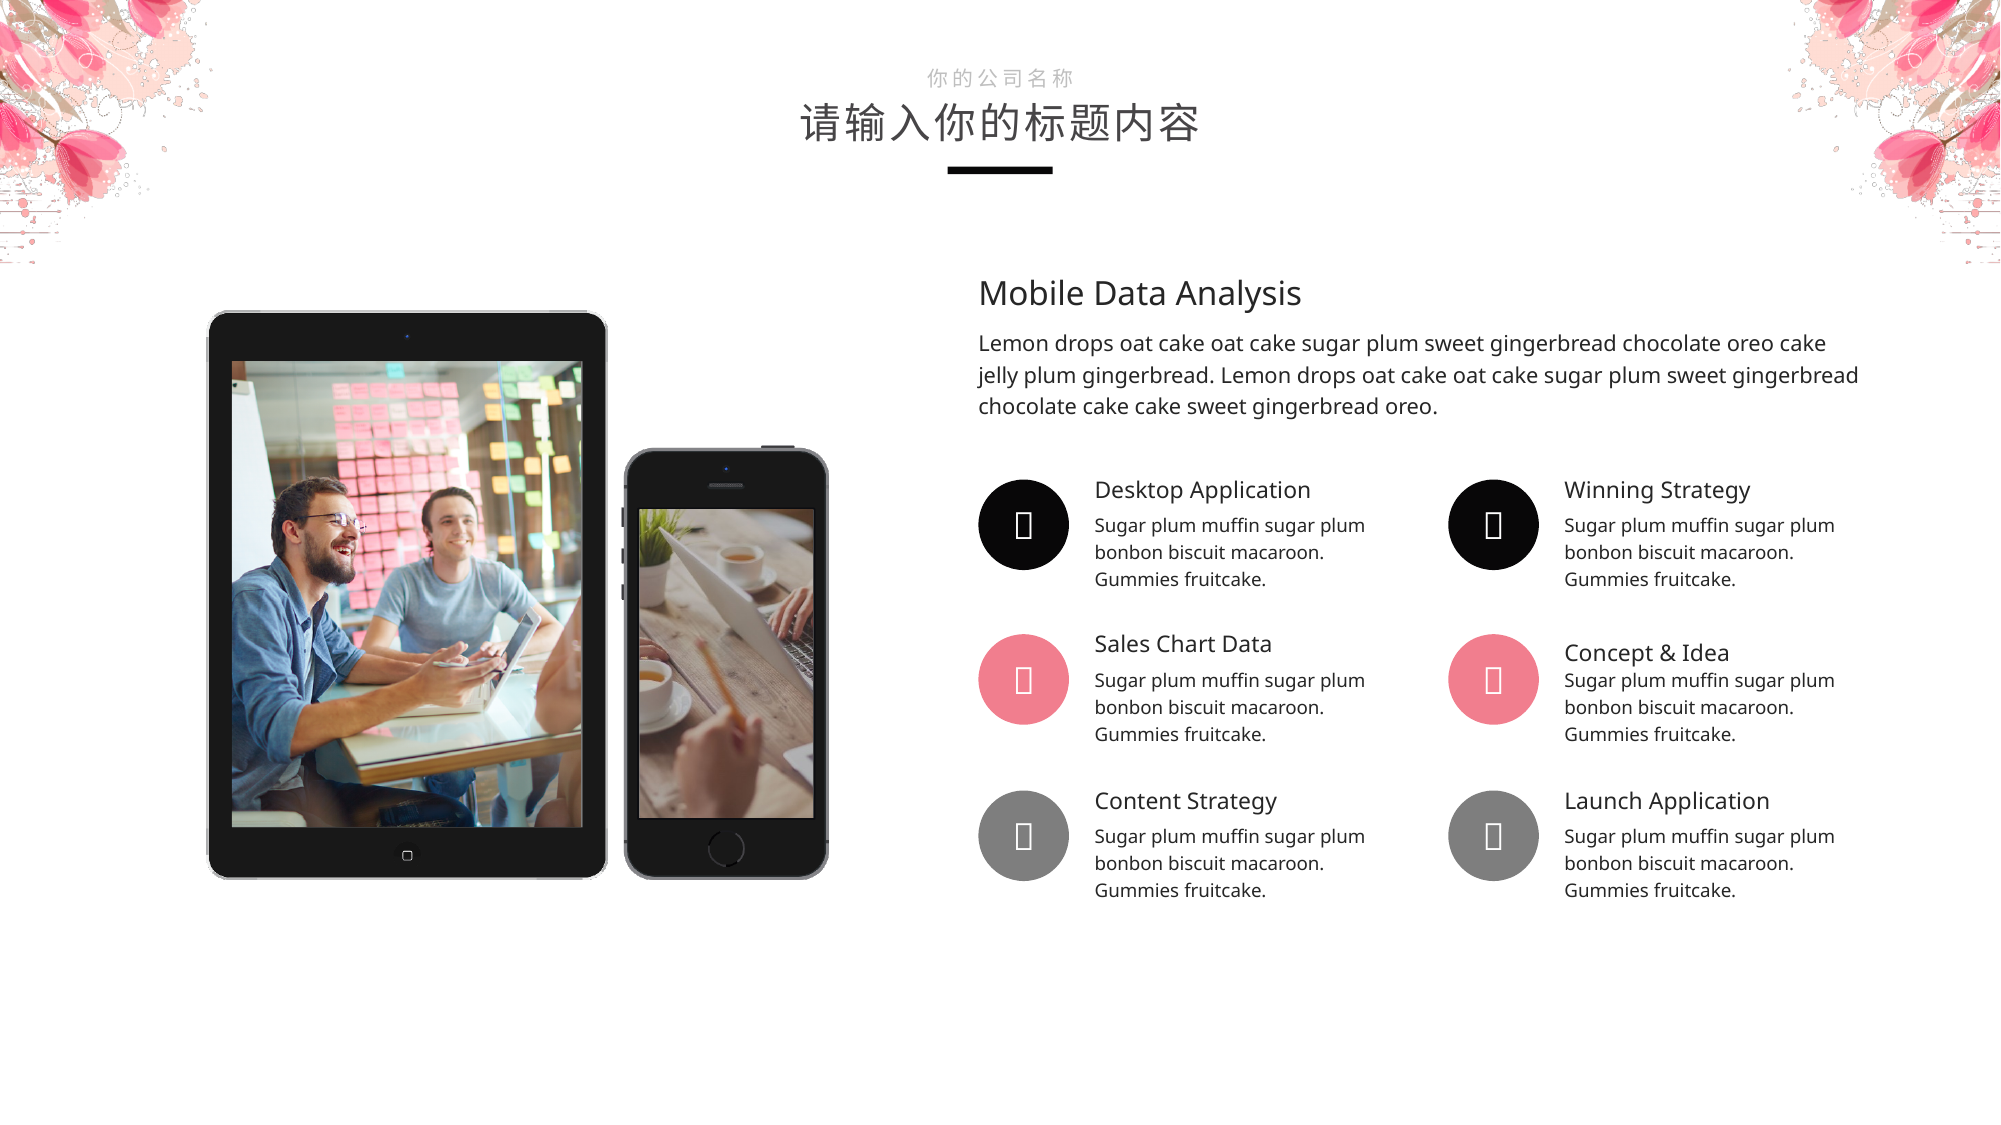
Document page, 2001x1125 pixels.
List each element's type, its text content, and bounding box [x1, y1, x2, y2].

text_box  [977, 478, 1070, 572]
text_box Winning Strategy [1564, 478, 1821, 531]
text_box  [1447, 789, 1540, 883]
text_box Mobile Data Analysis [978, 276, 1872, 322]
list 你的公司名称 [105, 68, 1895, 94]
picture [621, 445, 829, 880]
text_box Sugar plum muffin sugar plum bonbon biscuit macaroon. Gummies fruitcake. [1564, 820, 1836, 913]
text_box Launch Application [1564, 789, 1821, 842]
text_box Lemon drops oat cake oat cake sugar plum sweet gingerbread chocolate oreo cake jelly plum gingerbread. Lemon drops oat cake oat cake sugar plum sweet gingerbread chocolate cake cake sweet gingerbread oreo. [978, 324, 1872, 446]
text_box  [977, 633, 1070, 726]
picture [1788, 0, 2001, 270]
text_box  [1447, 633, 1540, 726]
text_box Sugar plum muffin sugar plum bonbon biscuit macaroon. Gummies fruitcake. [1564, 509, 1836, 602]
text_box Sales Chart Data [1094, 633, 1352, 686]
text_box  [977, 789, 1070, 883]
text_box Sugar plum muffin sugar plum bonbon biscuit macaroon. Gummies fruitcake. [1094, 664, 1366, 757]
text_box Content Strategy [1094, 789, 1352, 842]
list 请输入你的标题内容 [105, 102, 1895, 153]
text_box Sugar plum muffin sugar plum bonbon biscuit macaroon. Gummies fruitcake. [1094, 509, 1366, 602]
picture [0, 0, 212, 270]
picture [206, 310, 608, 880]
text_box Sugar plum muffin sugar plum bonbon biscuit macaroon. Gummies fruitcake. [1564, 664, 1836, 757]
text_box Sugar plum muffin sugar plum bonbon biscuit macaroon. Gummies fruitcake. [1094, 820, 1366, 913]
text_box Concept & Idea [1564, 633, 1821, 686]
text_box  [1447, 478, 1540, 572]
text_box Desktop Application [1094, 478, 1352, 531]
